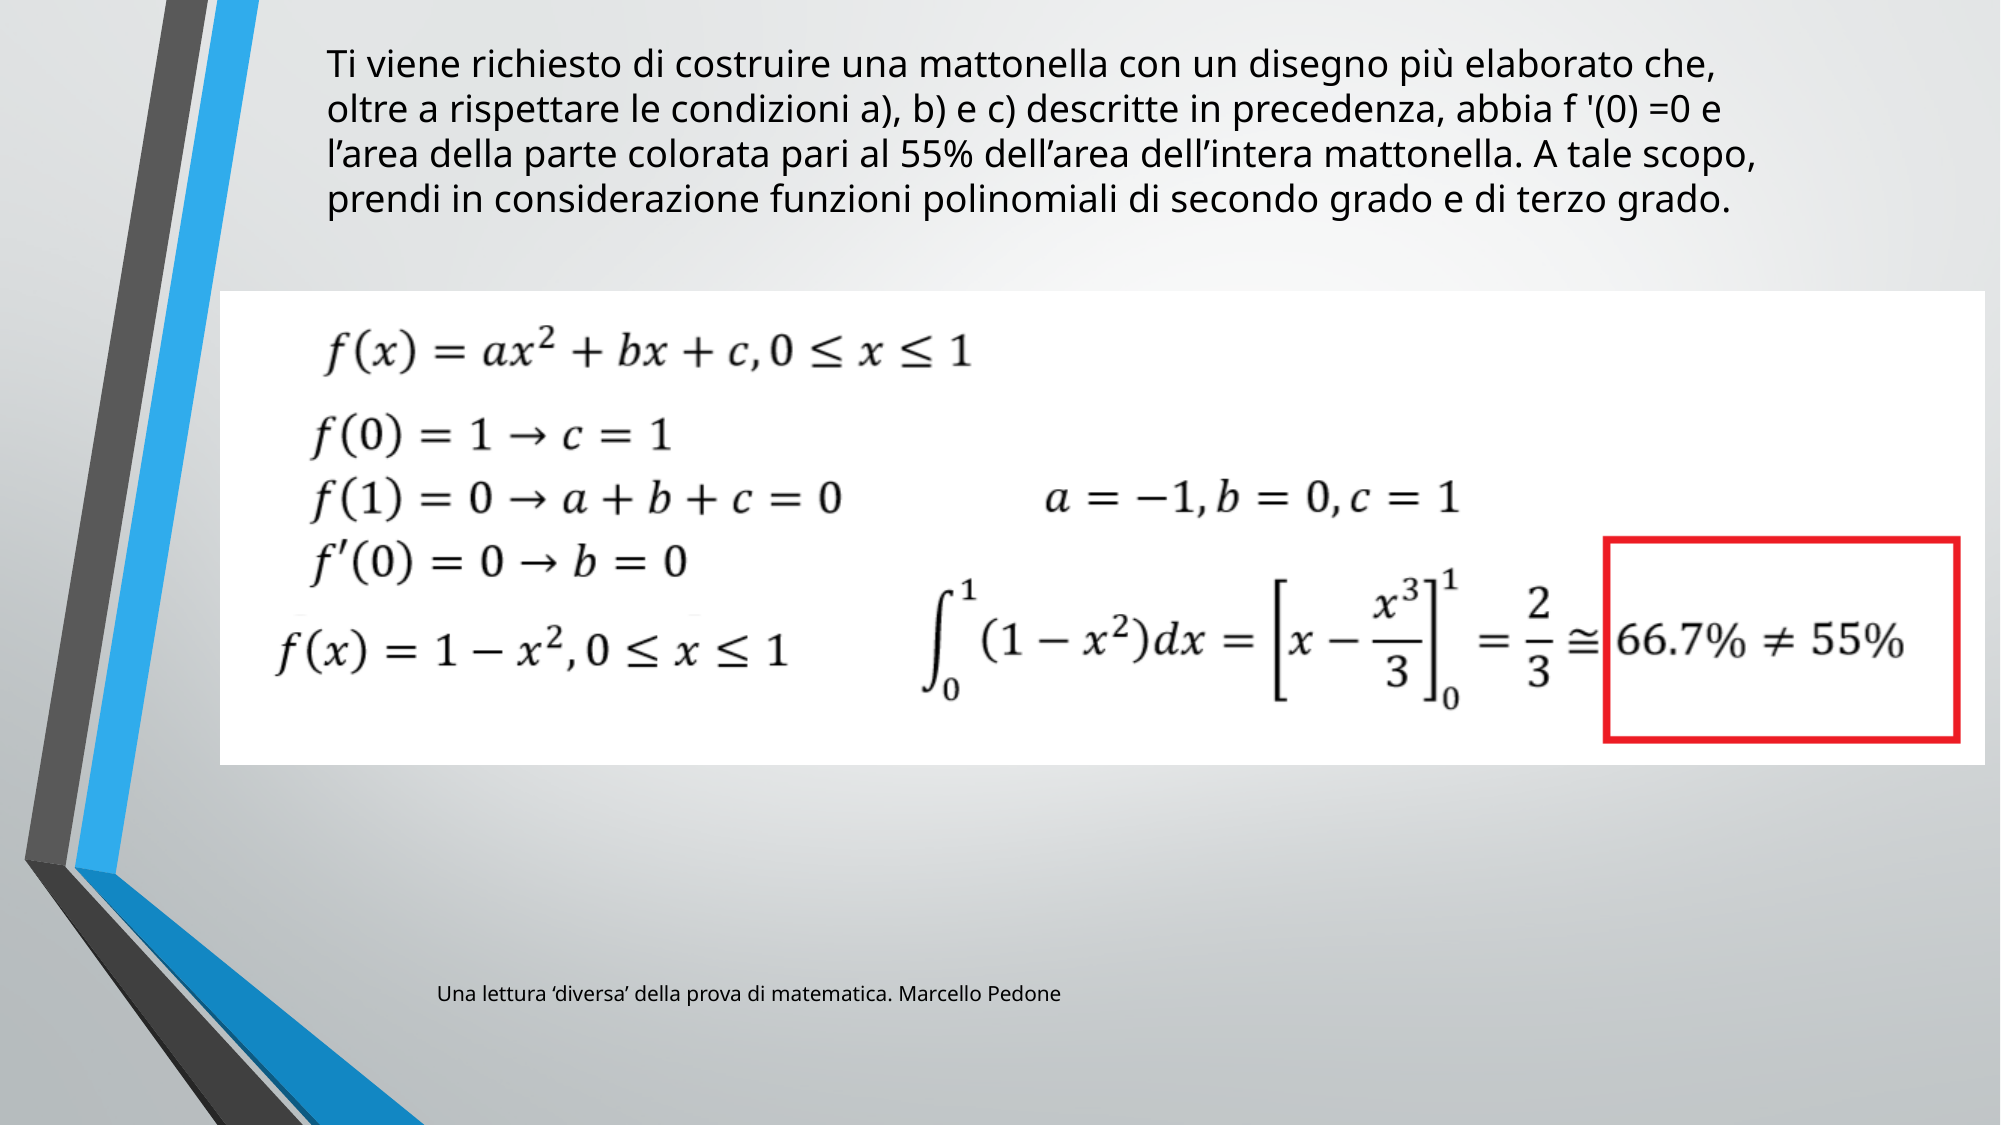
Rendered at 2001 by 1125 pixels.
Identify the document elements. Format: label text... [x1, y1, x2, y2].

footer Una lettura ‘diversa’ della prova di matematica. Marcello Pedone [421, 965, 1584, 1025]
text_box Ti viene richiesto di costruire una mattonella con un disegno più elaborato che, oltre a rispettare le condizioni a), b) e c) descritte in precedenza, abbia f '(0) =0 e l’area della parte colorata pari al 55% dell’area dell’intera mattonella. A tale scopo, prendi in considerazione funzioni polinomiali di secondo grado e di terzo grado. [311, 32, 1824, 228]
picture [219, 290, 1985, 765]
